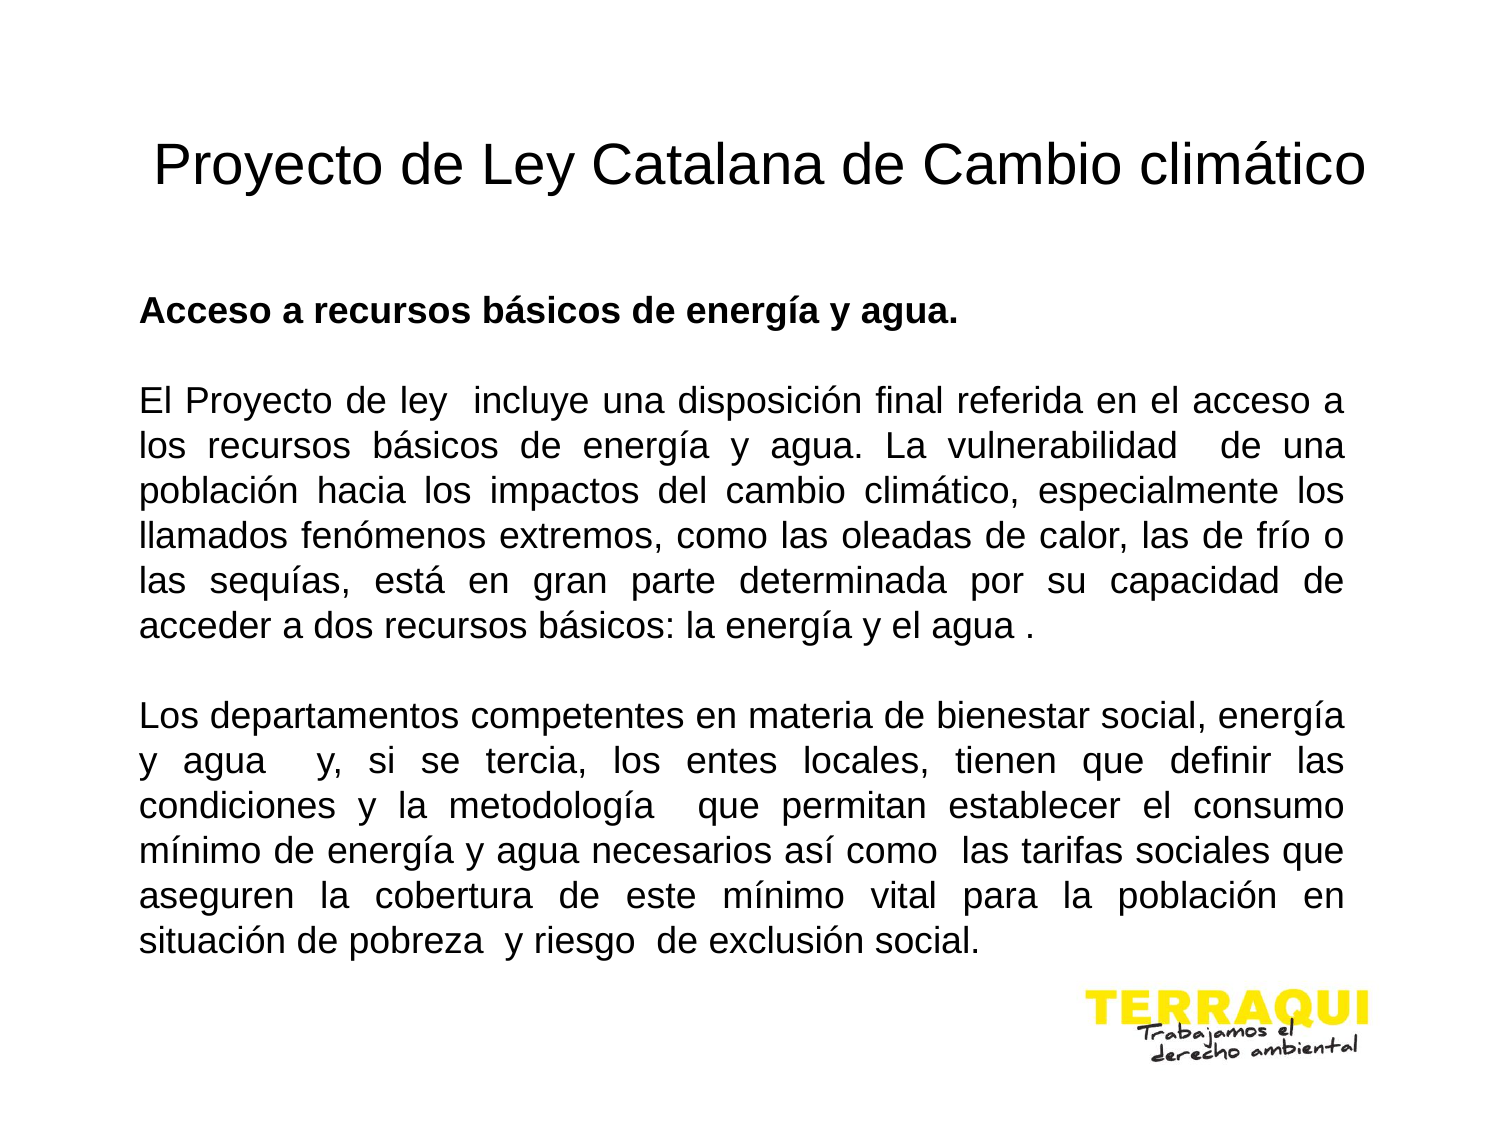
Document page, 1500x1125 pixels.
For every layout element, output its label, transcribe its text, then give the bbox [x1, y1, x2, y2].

picture [1009, 957, 1461, 1112]
list [75, 262, 1425, 1005]
title Proyecto de Ley Catalana de Cambio climático [75, 66, 1447, 255]
text_box Acceso a recursos básicos de energía y agua. El Proyecto de ley incluye una disposición final referida en el acceso a los recursos básicos de energía y agua. La vulnerabilidad de una población hacia los impactos del cambio climático, especialmente los llamados fenómenos extremos, como las oleadas de calor, las de frío o las sequías, está en gran parte determinada por su capacidad de acceder a dos recursos básicos: la energía y el agua . Los departamentos competentes en materia de bienestar social, energía y agua y, si se tercia, los entes locales, tienen que definir las condiciones y la metodología que permitan establecer el consumo mínimo de energía y agua necesarios así como las tarifas sociales que aseguren la cobertura de este mínimo vital para la población en situación de pobreza y riesgo de exclusión social. [123, 278, 1360, 969]
